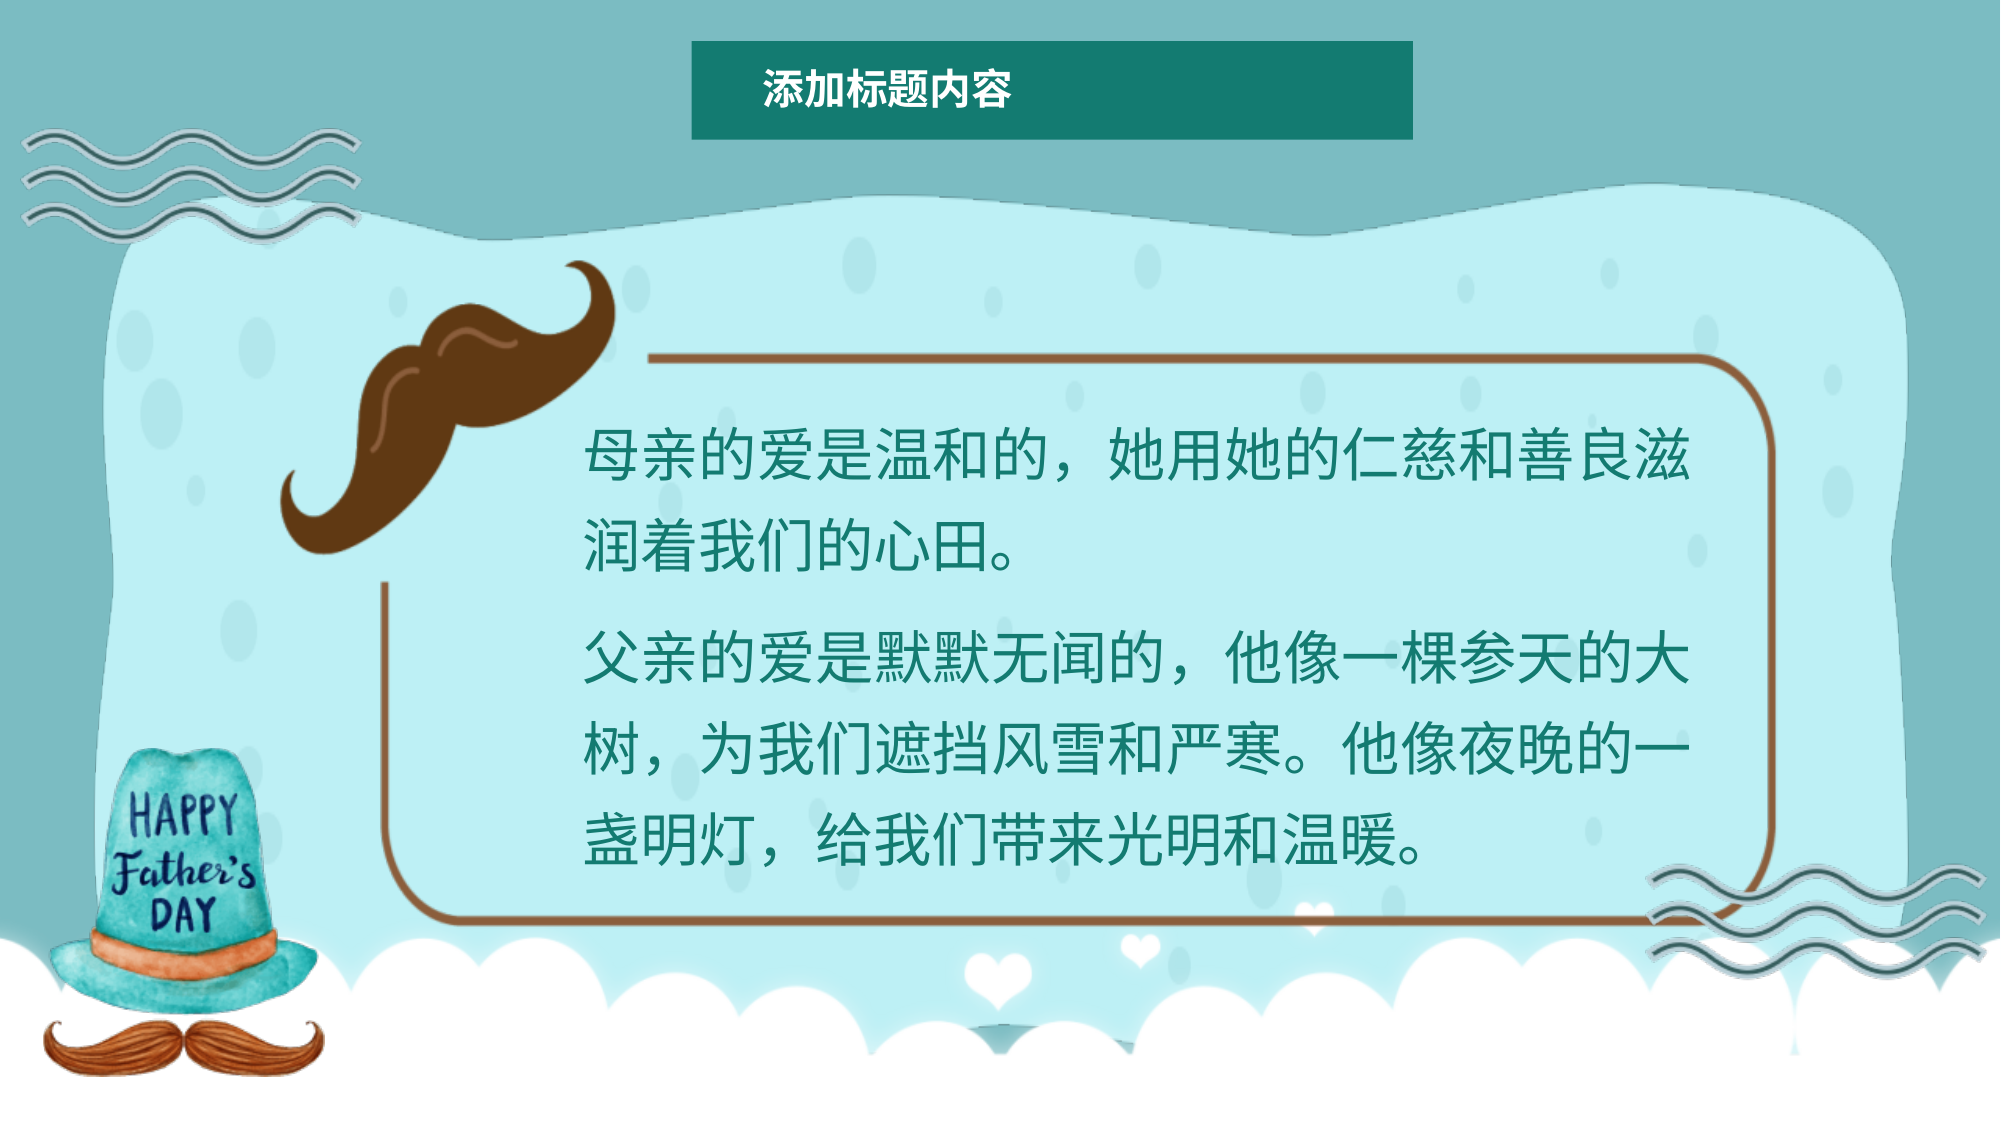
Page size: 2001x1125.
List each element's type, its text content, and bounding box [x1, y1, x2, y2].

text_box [691, 41, 1413, 140]
picture [0, 0, 2001, 1125]
list 母亲的爱是温和的，她用她的仁慈和善良滋润着我们的心田。 父亲的爱是默默无闻的，他像一棵参天的大树，为我们遮挡风雪和严寒。他像夜晚的一盏明灯，给我们带来光明和温暖。 [567, 1038, 1708, 1043]
